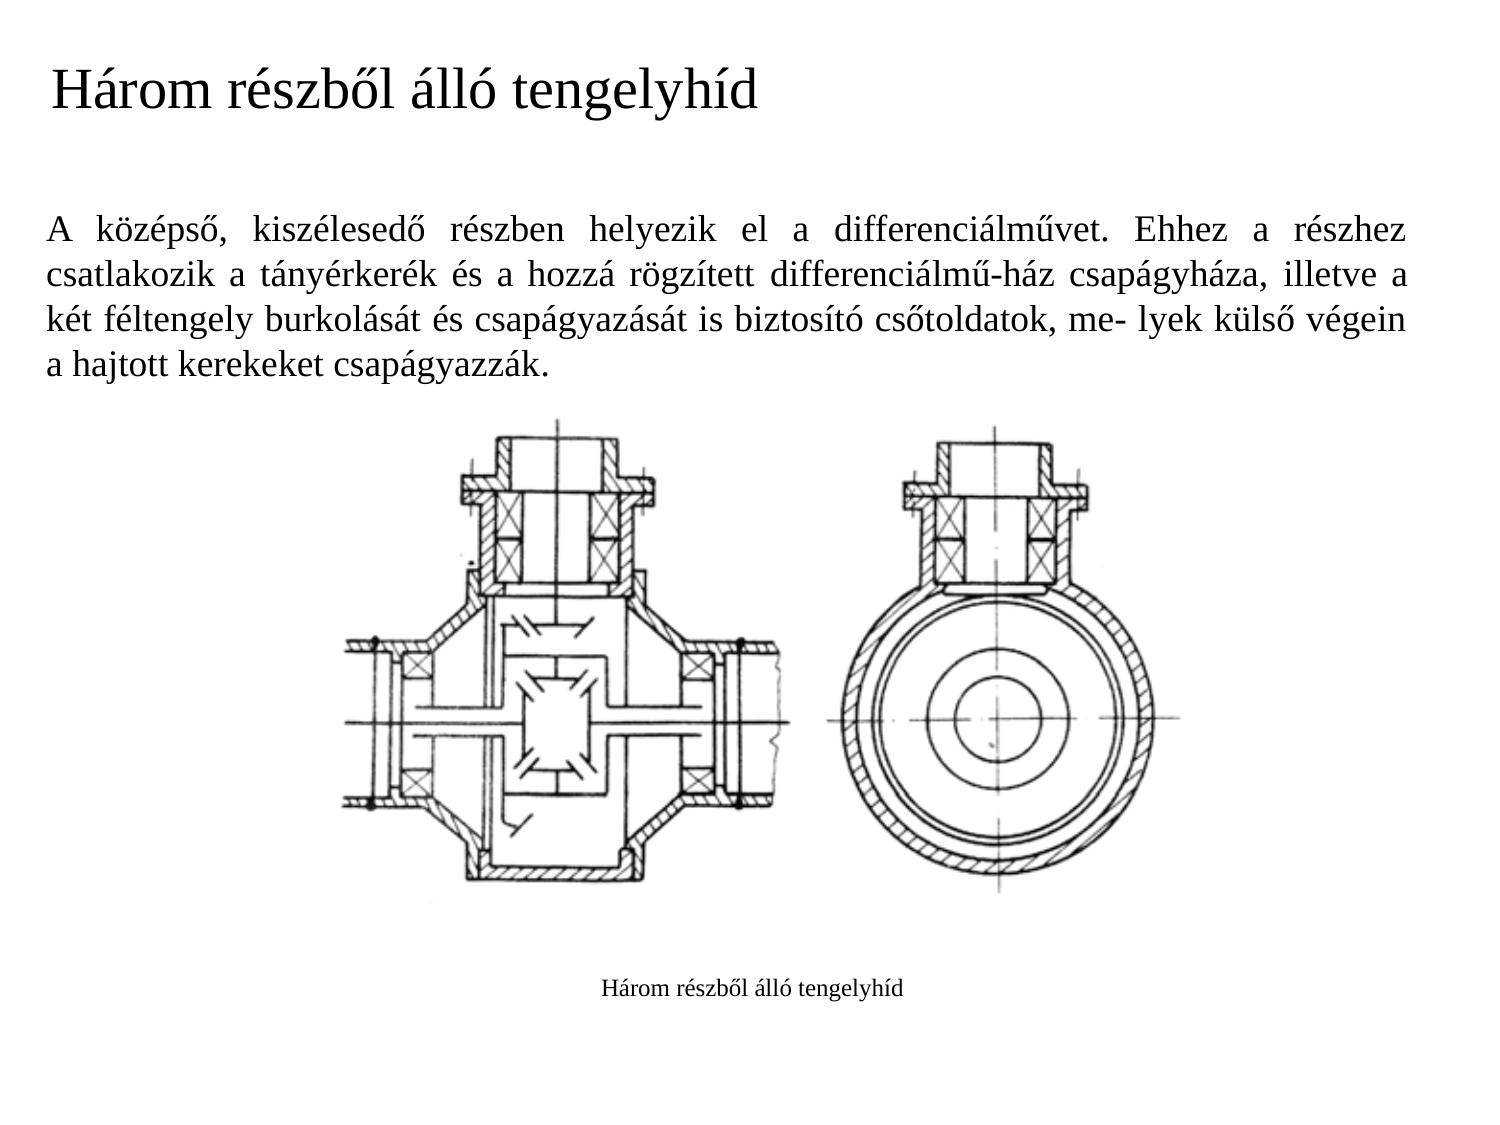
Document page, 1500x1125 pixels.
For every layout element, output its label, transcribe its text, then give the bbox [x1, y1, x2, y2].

text_box Három részből álló tengelyhíd [586, 964, 919, 1009]
picture [309, 408, 1196, 918]
text_box A középső, kiszélesedő részben helyezik el a differenciálművet. Ehhez a részhez csatlakozik a tányérkerék és a hozzá rögzített differenciálmű-ház csapágyháza, illetve a két féltengely burkolását és csapágyazását is biztosító csőtoldatok, me- lyek külső végein a hajtott kerekeket csapágyazzák. [31, 196, 1423, 391]
text_box Három részből álló tengelyhíd [36, 42, 774, 128]
